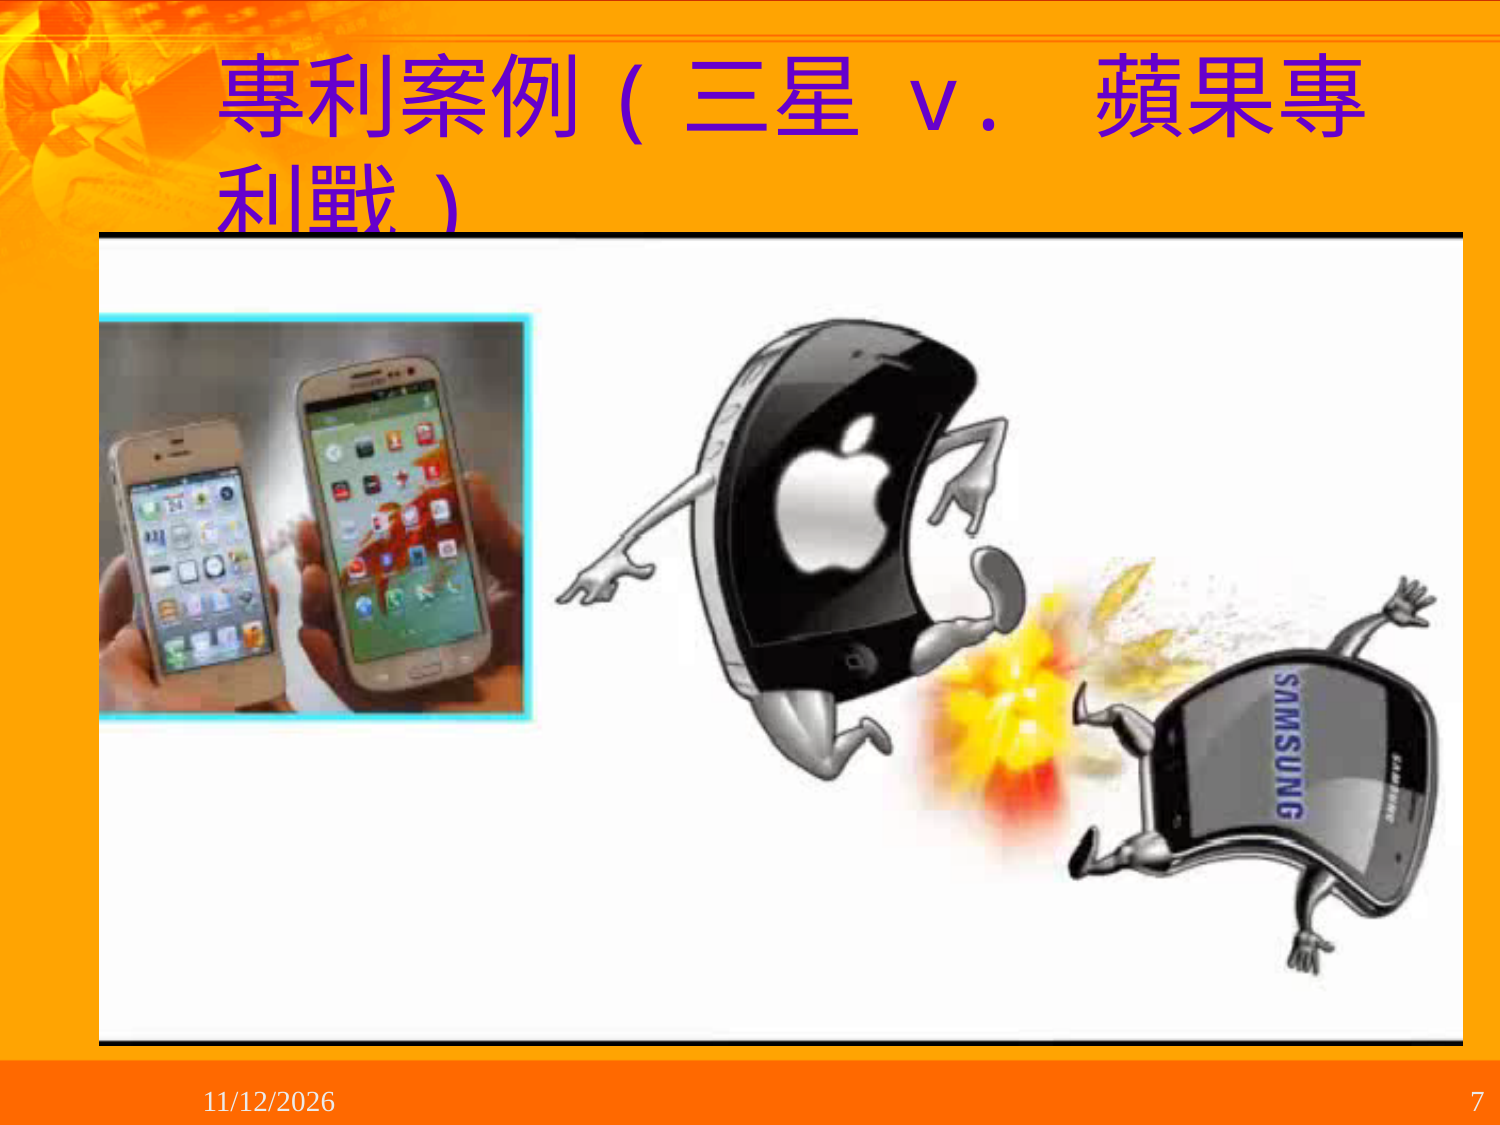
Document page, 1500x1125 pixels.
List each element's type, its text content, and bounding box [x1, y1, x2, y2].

picture [0, 1, 1500, 1125]
slide_number 7 [1186, 1049, 1500, 1125]
title 專利案例(三星 v. 蘋果專利戰) [199, 49, 1476, 249]
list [98, 231, 1464, 1048]
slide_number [186, 1055, 501, 1125]
